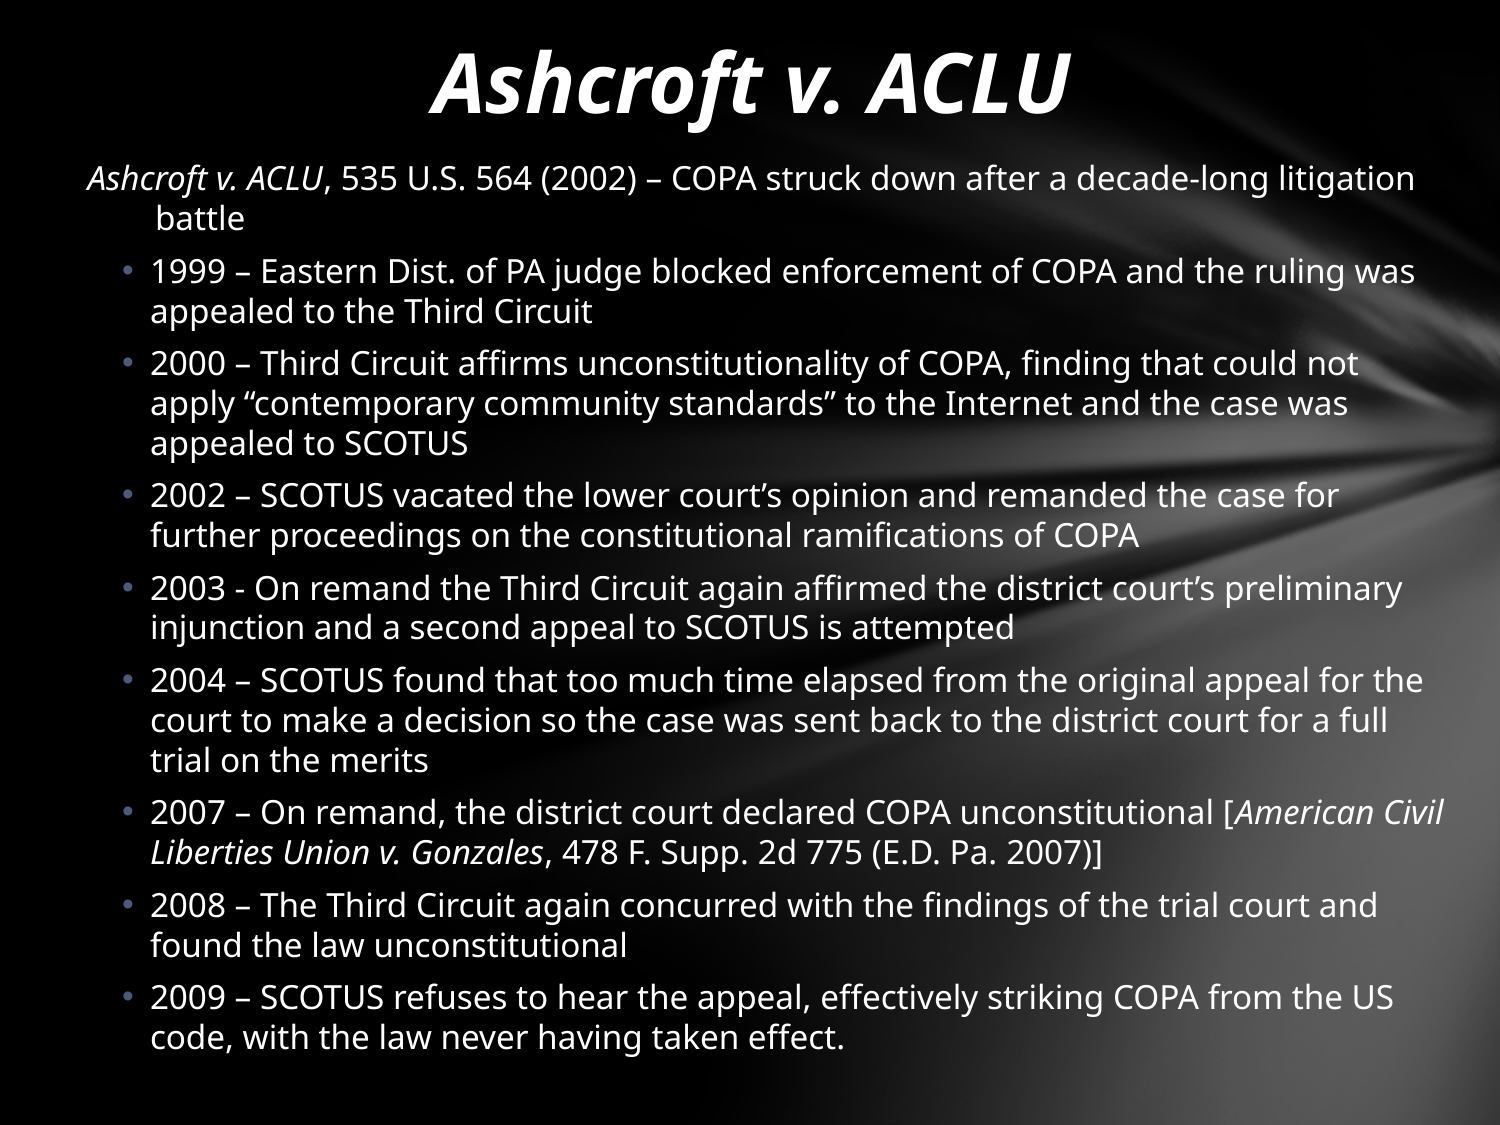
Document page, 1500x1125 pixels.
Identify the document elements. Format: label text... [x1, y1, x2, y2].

title Ashcroft v. ACLU [62, 12, 1443, 138]
list Ashcroft v. ACLU, 535 U.S. 564 (2002) – COPA struck down after a decade-long litigation battle 1999 – Eastern Dist. of PA judge blocked enforcement of COPA and the ruling was appealed to the Third Circuit 2000 – Third Circuit affirms unconstitutionality of COPA, finding that could not apply “contemporary community standards” to the Internet and the case was appealed to SCOTUS 2002 – SCOTUS vacated the lower court’s opinion and remanded the case for further proceedings on the constitutional ramifications of COPA 2003 - On remand the Third Circuit again affirmed the district court’s preliminary injunction and a second appeal to SCOTUS is attempted 2004 – SCOTUS found that too much time elapsed from the original appeal for the court to make a decision so the case was sent back to the district court for a full trial on the merits 2007 – On remand, the district court declared COPA unconstitutional [American Civil Liberties Union v. Gonzales, 478 F. Supp. 2d 775 (E.D. Pa. 2007)] 2008 – The Third Circuit again concurred with the findings of the trial court and found the law unconstitutional 2009 – SCOTUS refuses to hear the appeal, effectively striking COPA from the US code, with the law never having taken effect. [50, 149, 1468, 1000]
